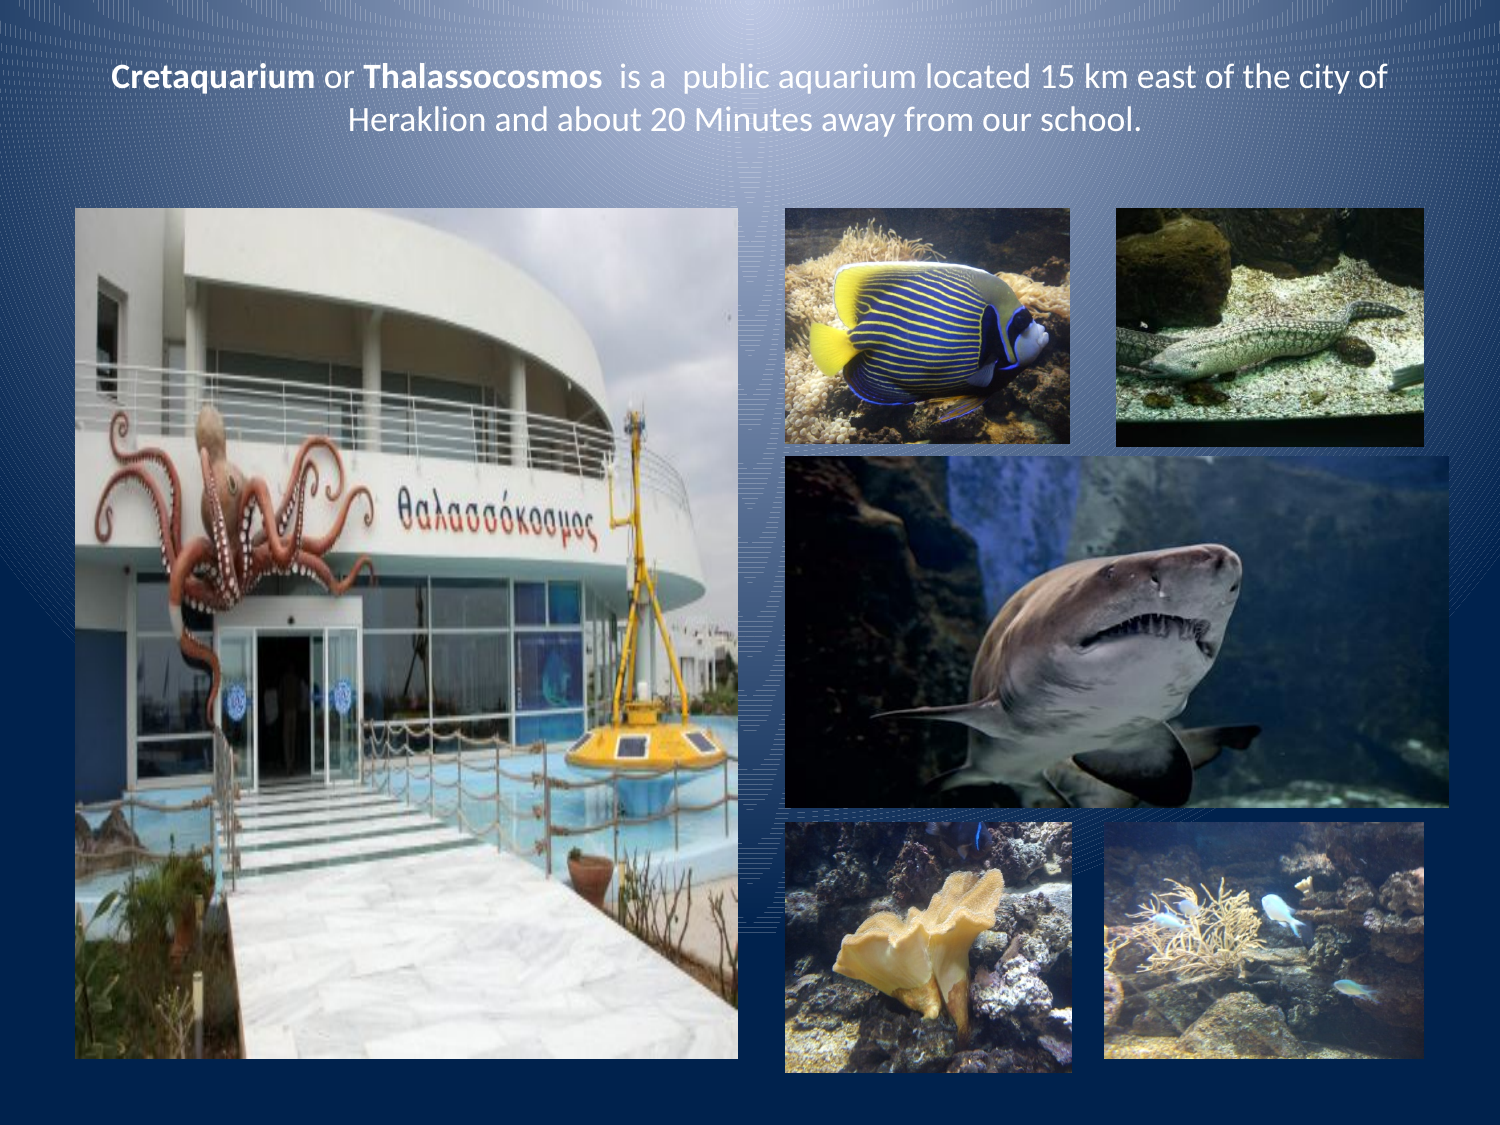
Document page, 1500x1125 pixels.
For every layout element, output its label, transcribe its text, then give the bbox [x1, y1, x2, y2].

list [74, 207, 738, 1059]
picture [1104, 822, 1424, 1059]
picture [785, 822, 1073, 1073]
title Cretaquarium or Thalassocosmos is a public aquarium located 15 km east of the city of Heraklion and about 20 Minutes away from our school. [75, 45, 1425, 233]
picture [785, 207, 1070, 445]
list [785, 455, 1449, 808]
picture [1115, 207, 1424, 447]
